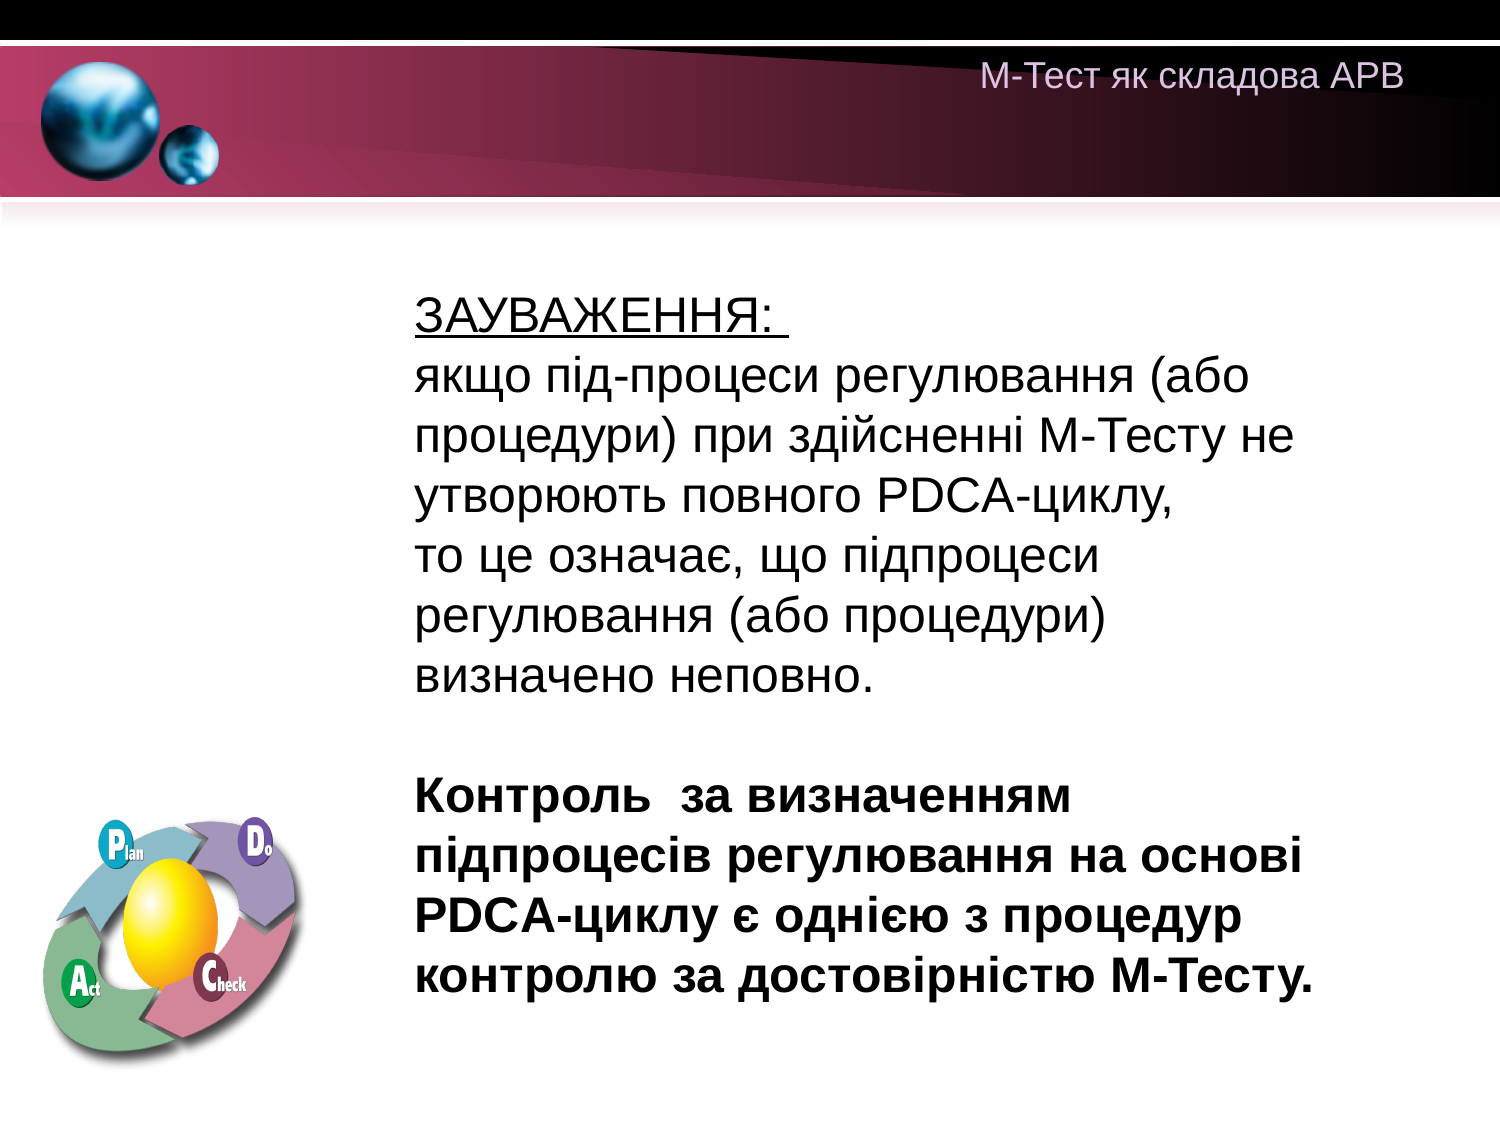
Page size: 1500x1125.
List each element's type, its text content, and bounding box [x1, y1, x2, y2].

text_box М-Тест як складова АРВ [964, 43, 1421, 104]
picture [41, 62, 219, 185]
text_box ЗАУВАЖЕННЯ: якщо під-процеси регулювання (або процедури) при здійсненні М-Тесту не утворюють повного PDCA-циклу, то це означає, що підпроцеси регулювання (або процедури) визначено неповно. Контроль за визначенням підпроцесів регулювання на основі PDCA-циклу є однією з процедур контролю за достовірністю М-Тесту. [399, 274, 1350, 1010]
picture [37, 812, 312, 1076]
